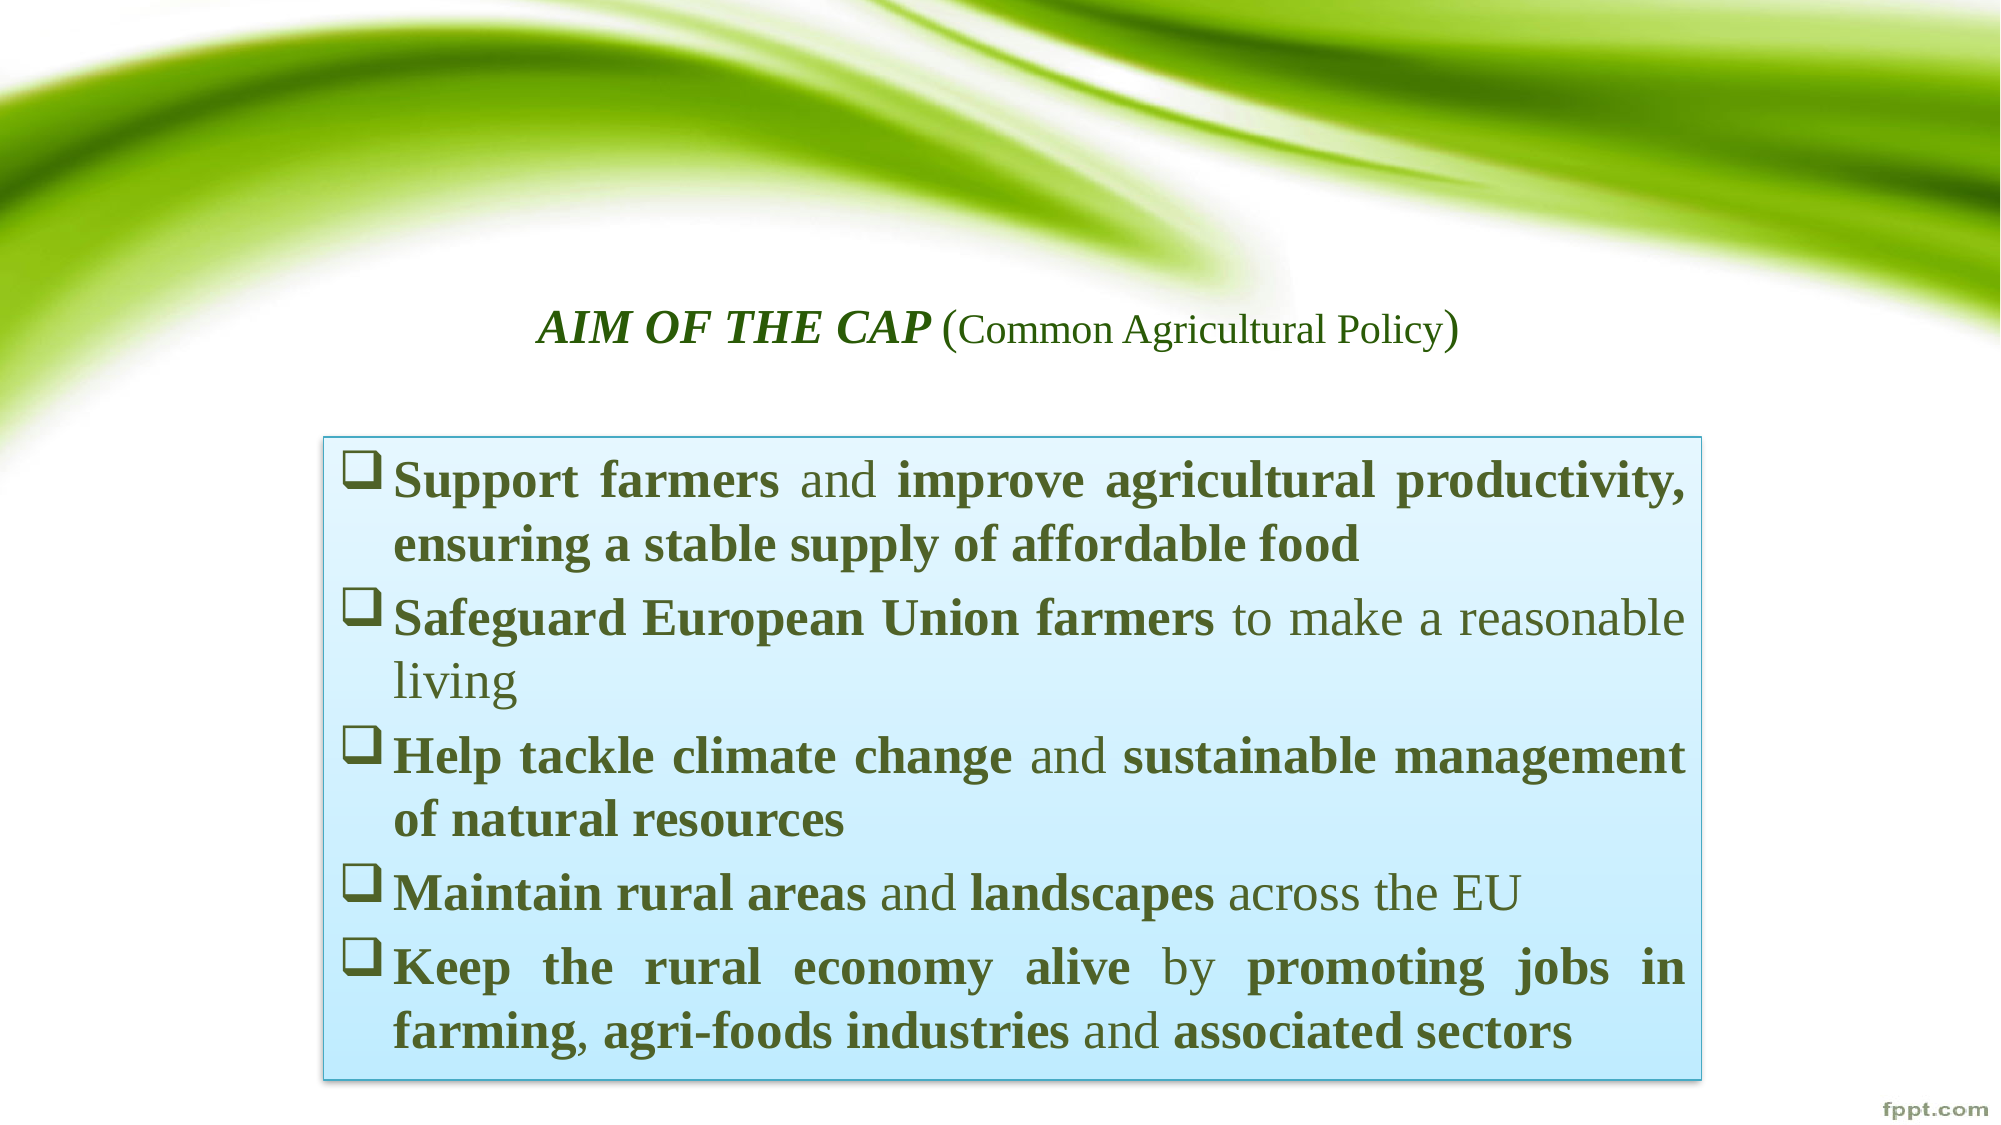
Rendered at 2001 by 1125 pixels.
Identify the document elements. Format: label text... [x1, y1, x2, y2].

list Support farmers and improve agricultural productivity, ensuring a stable supply of affordable food Safeguard European Union farmers to make a reasonable living Help tackle climate change and sustainable management of natural resources Maintain rural areas and landscapes across the EU Keep the rural economy alive by promoting jobs in farming, agri-foods industries and associated sectors [323, 436, 1702, 1081]
picture [0, 0, 2001, 1125]
title AIM OF THE CAP (Common Agricultural Policy) [323, 286, 1674, 363]
